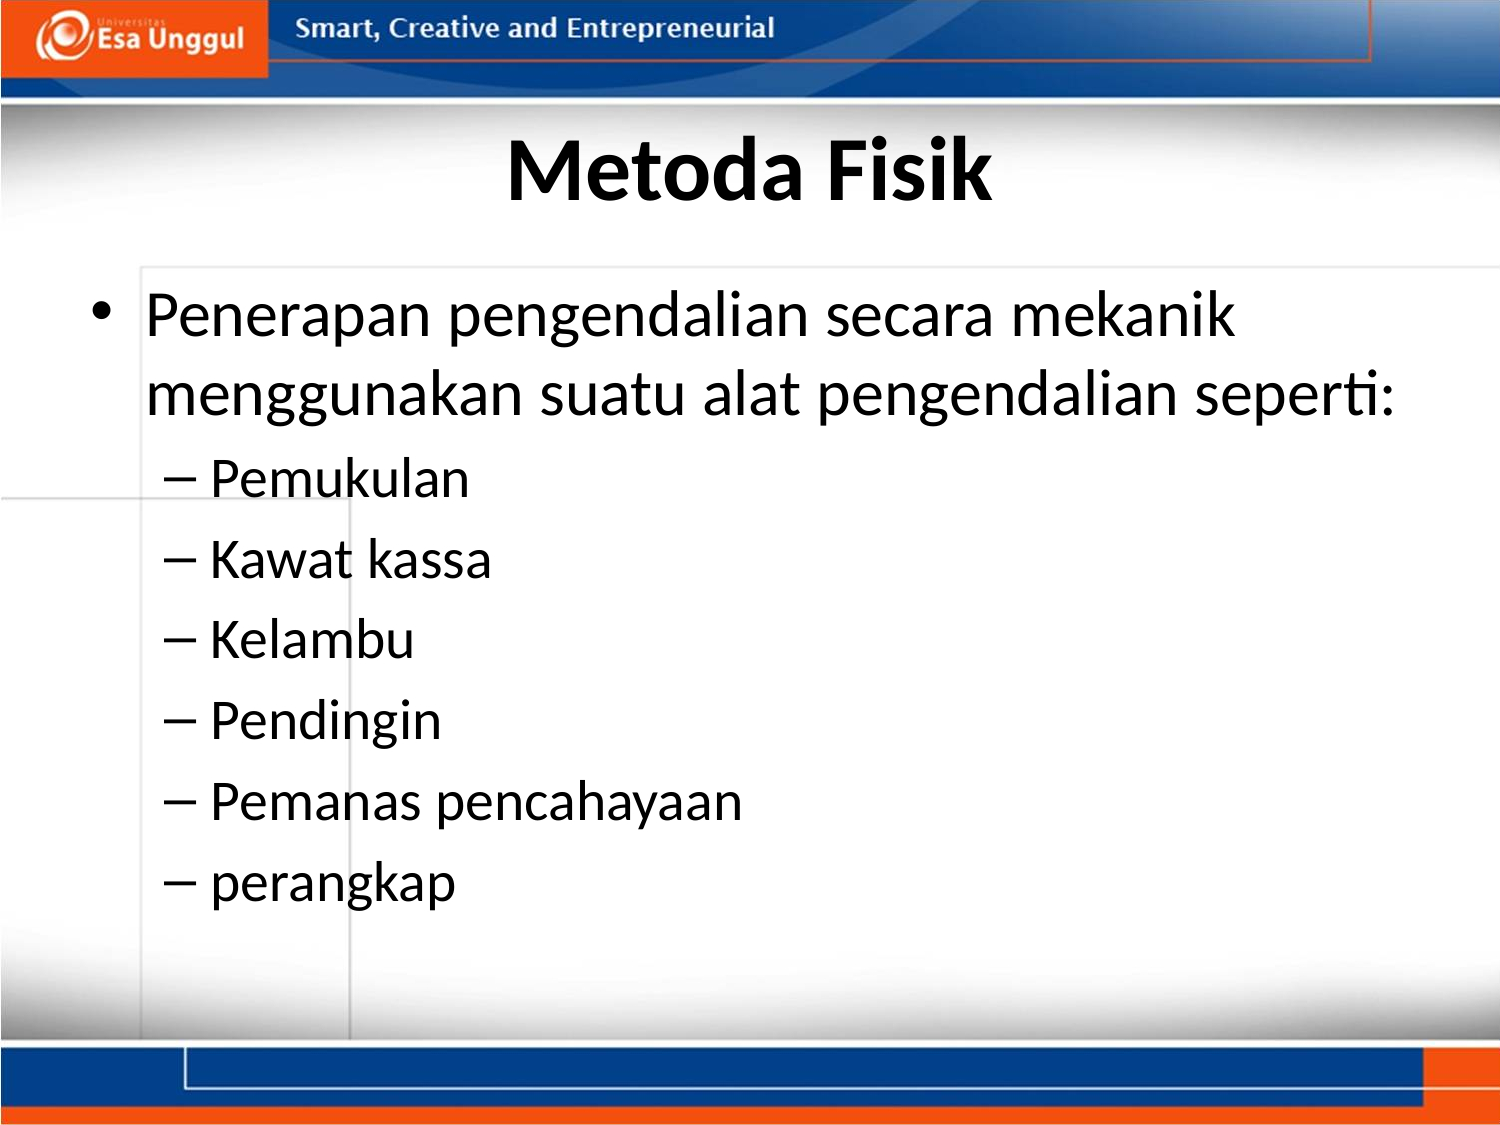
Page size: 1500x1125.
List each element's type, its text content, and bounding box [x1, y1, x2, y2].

picture [0, 0, 1500, 1125]
list Penerapan pengendalian secara mekanik menggunakan suatu alat pengendalian seperti: Pemukulan Kawat kassa Kelambu Pendingin Pemanas pencahayaan perangkap [75, 262, 1425, 1005]
title Metoda Fisik [75, 70, 1425, 258]
